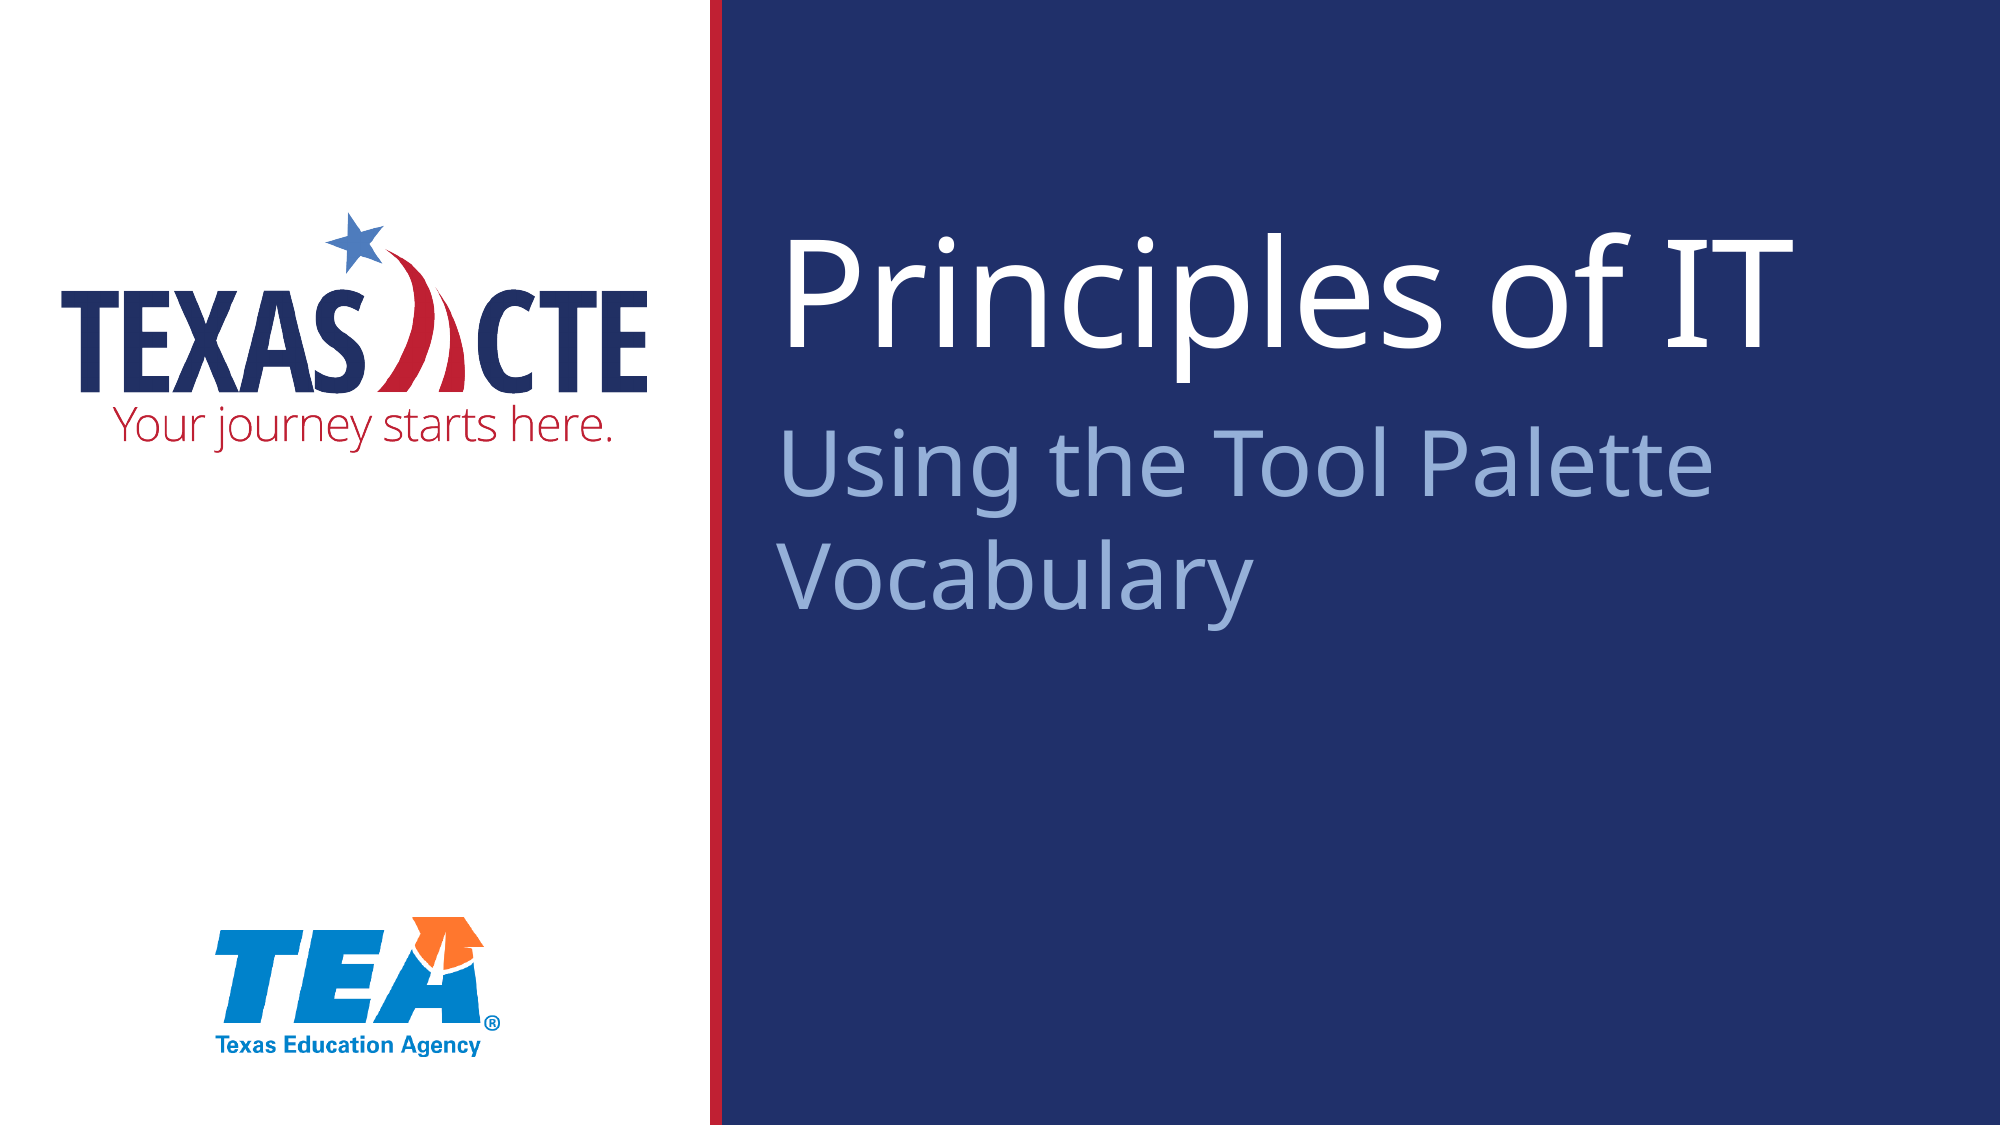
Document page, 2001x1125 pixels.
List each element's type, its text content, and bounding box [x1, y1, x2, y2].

list Principles of IT Using the Tool Palette Vocabulary [776, 200, 1939, 1032]
picture [61, 212, 647, 453]
picture [215, 917, 500, 1057]
